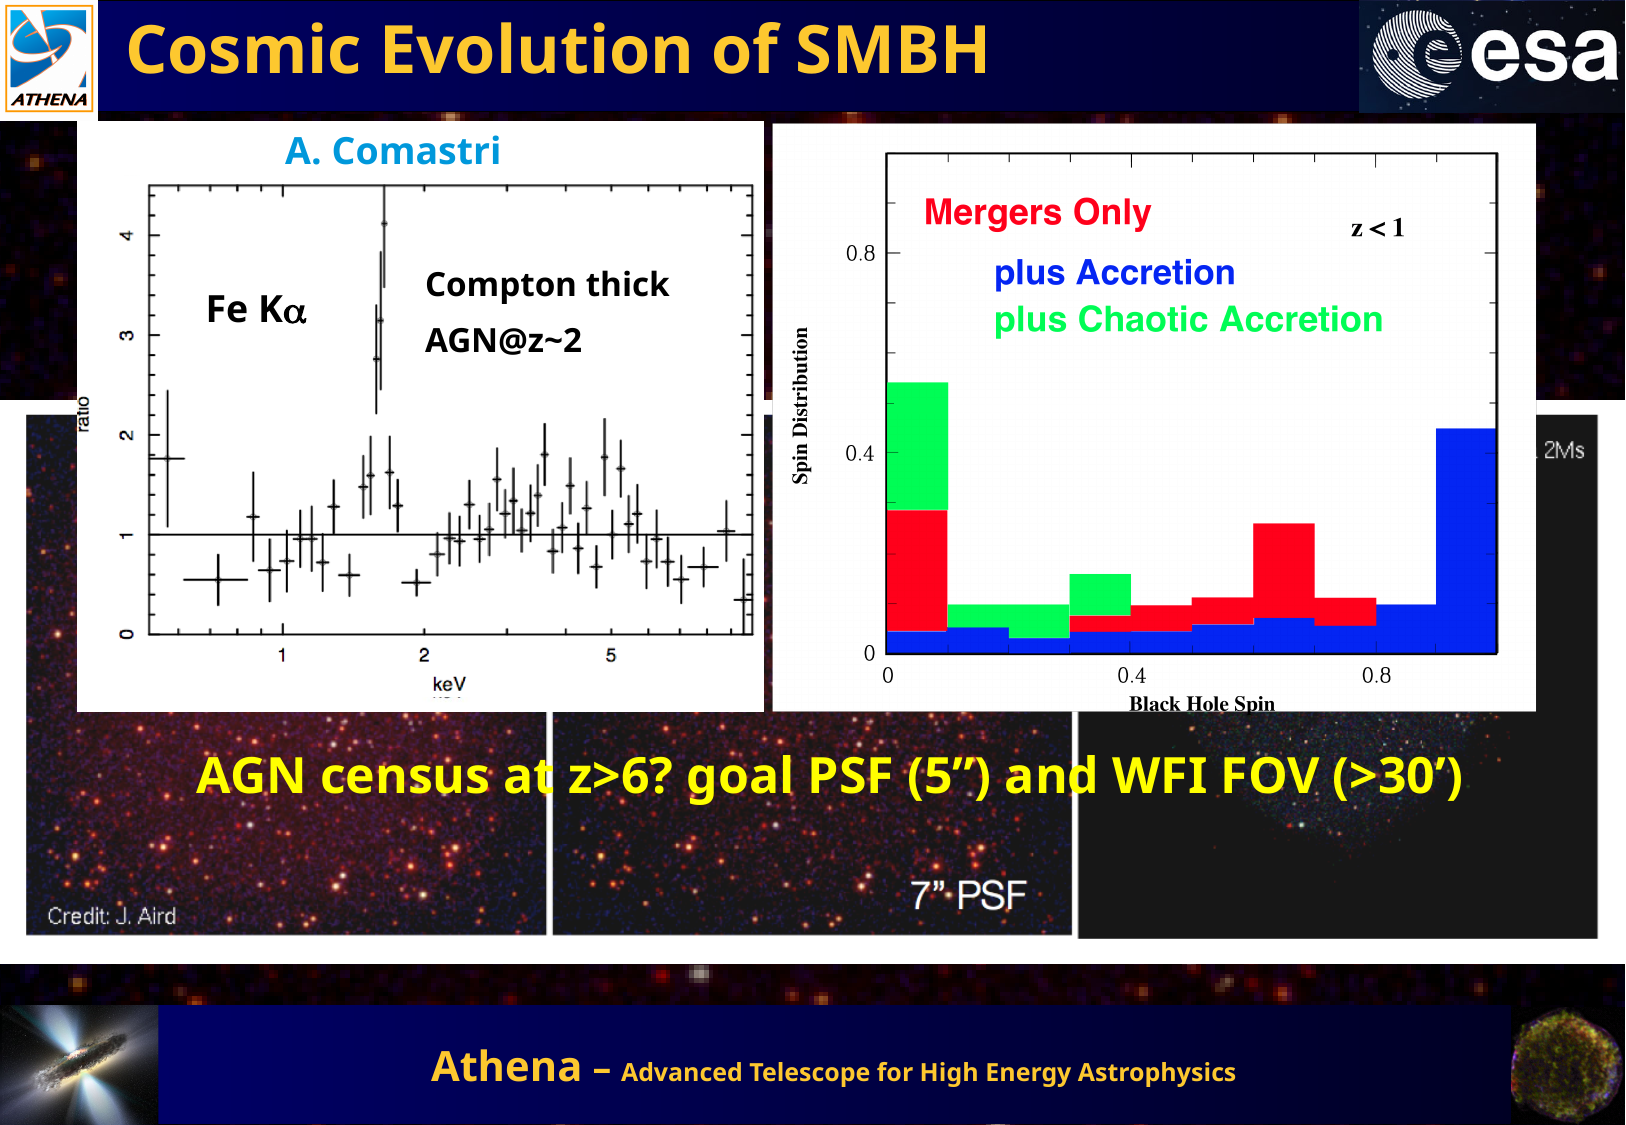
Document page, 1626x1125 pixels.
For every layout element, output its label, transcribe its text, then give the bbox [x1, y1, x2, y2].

picture [0, 0, 1625, 1125]
text_box Cosmic Evolution of SMBH [110, 0, 1213, 94]
